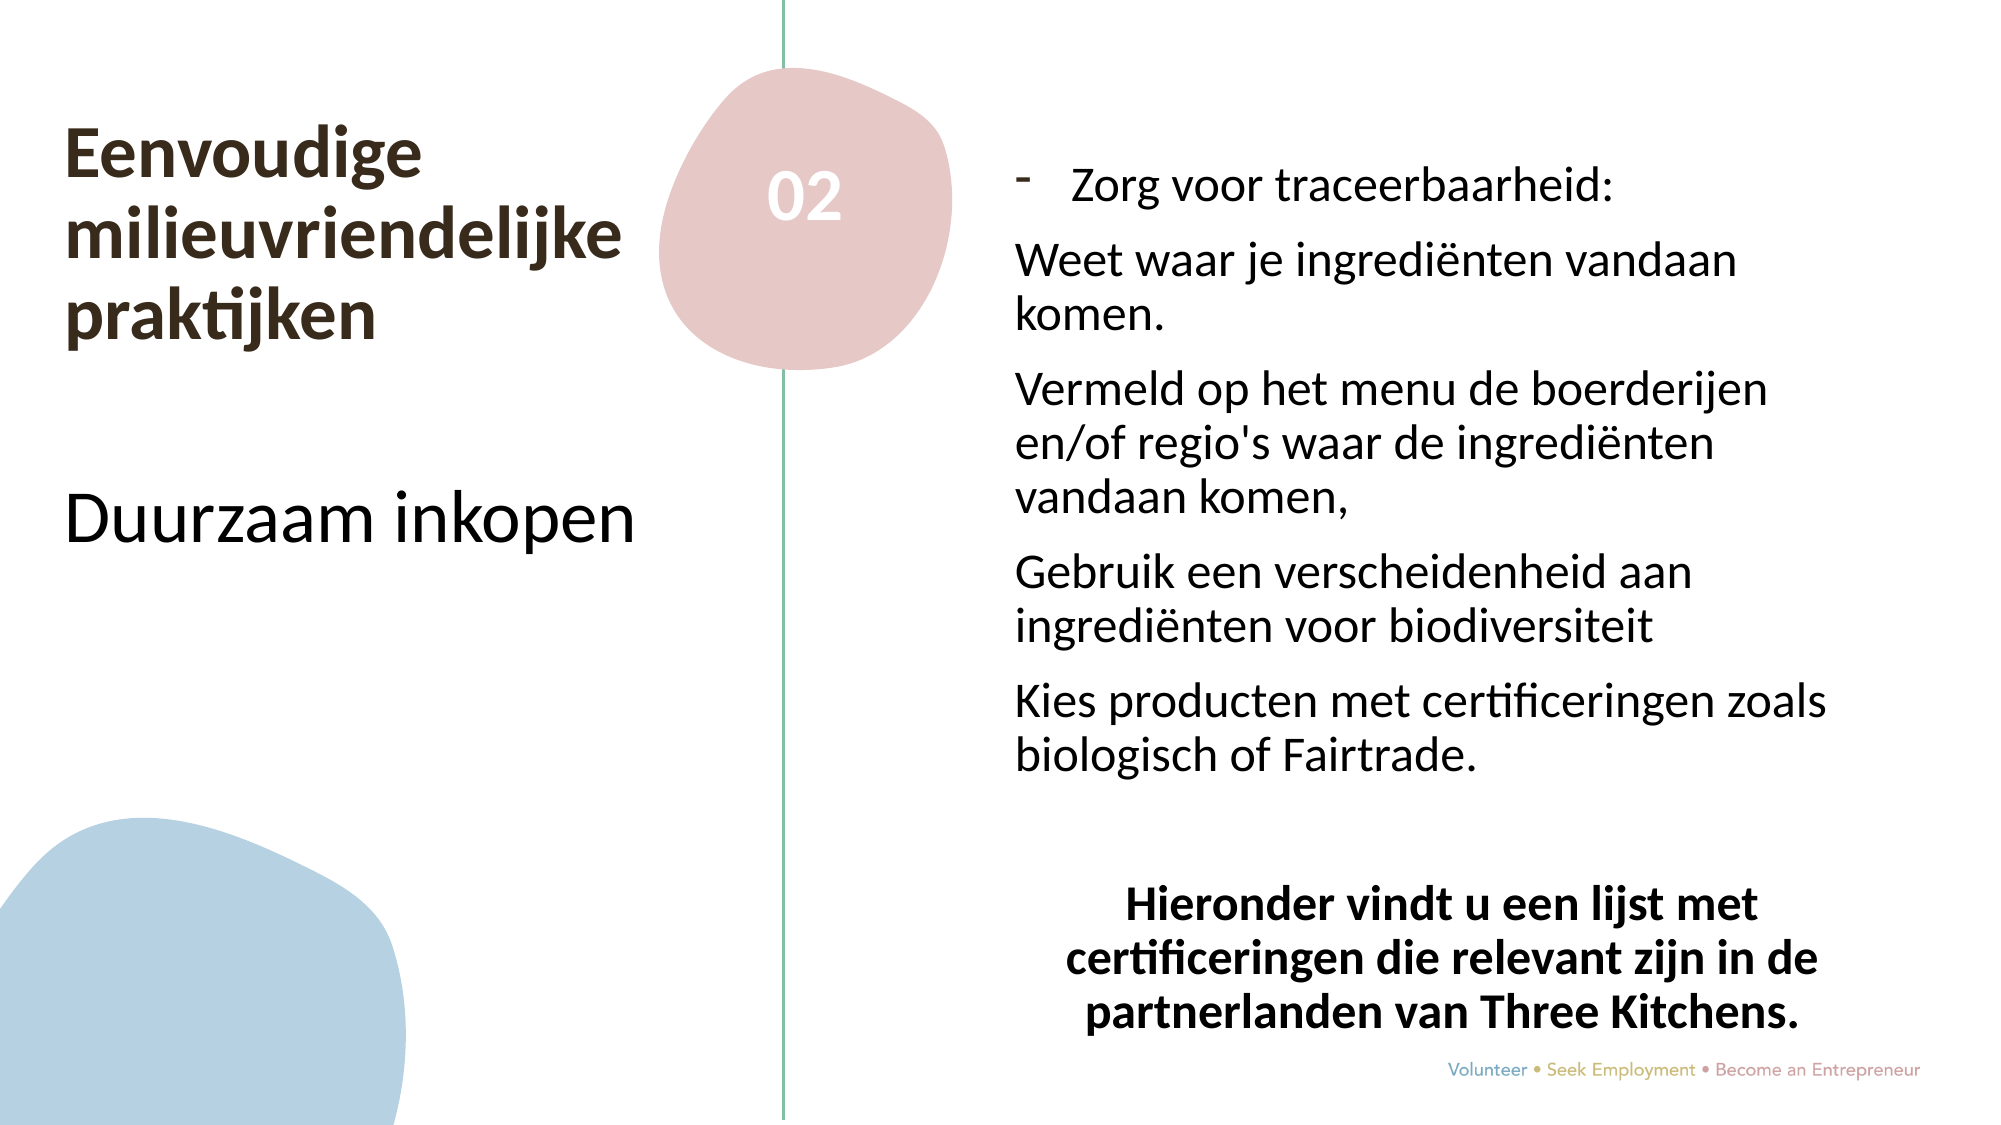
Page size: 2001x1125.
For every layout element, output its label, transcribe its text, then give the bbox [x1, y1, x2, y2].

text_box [0, 817, 406, 1125]
picture [1418, 1046, 1971, 1103]
list Zorg voor traceerbaarheid: Weet waar je ingrediënten vandaan komen. Vermeld op het menu de boerderijen en/of regio's waar de ingrediënten vandaan komen, Gebruik een verscheidenheid aan ingrediënten voor biodiversiteit Kies producten met certificeringen zoals biologisch of Fairtrade. Hieronder vindt u een lijst met certificeringen die relevant zijn in de partnerlanden van Three Kitchens. [999, 151, 1885, 843]
list Eenvoudige milieuvriendelijke praktijken Duurzaam inkopen [50, 105, 661, 1020]
list 02 [710, 148, 900, 290]
